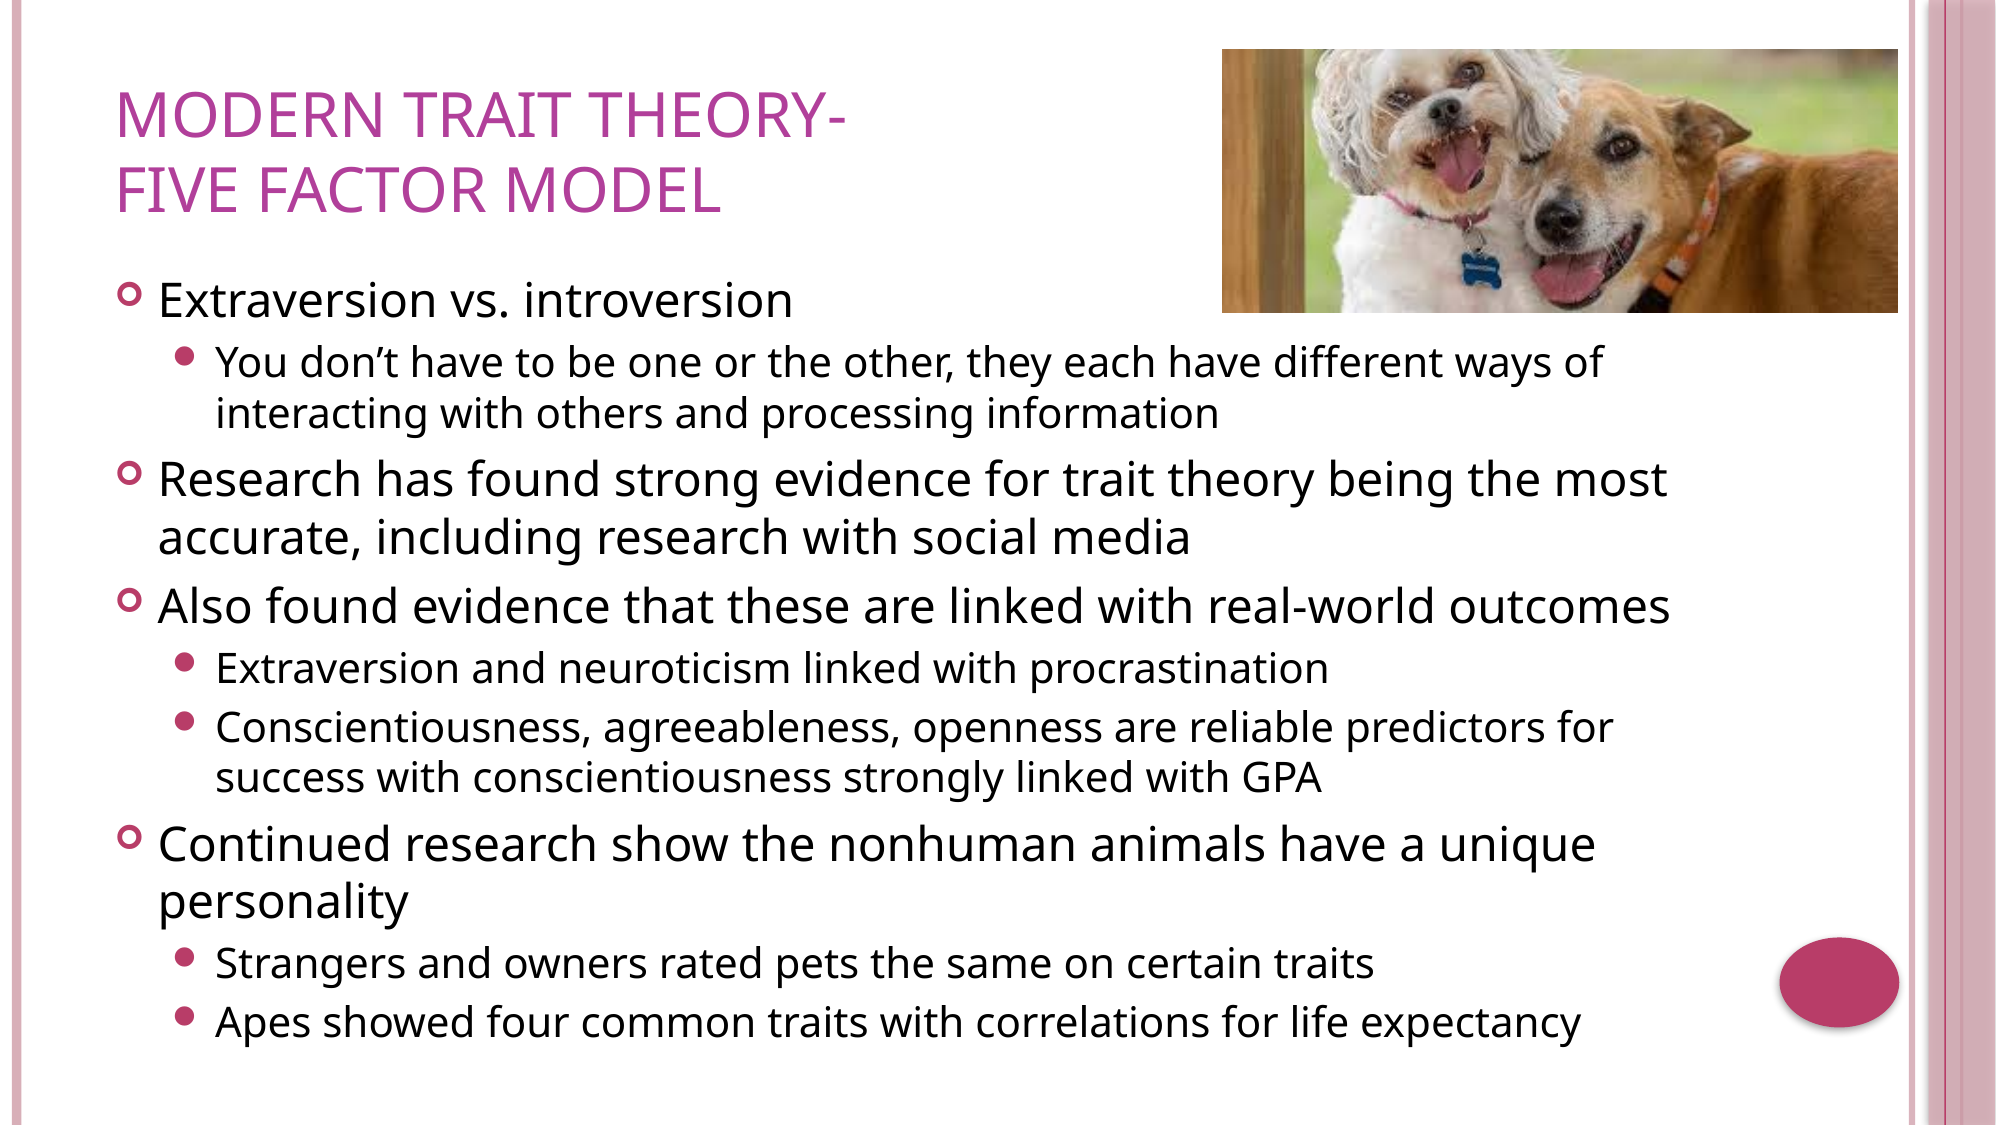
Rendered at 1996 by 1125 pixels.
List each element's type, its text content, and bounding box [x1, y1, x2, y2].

picture [1221, 49, 1898, 313]
title Modern Trait Theory- Five Factor Model [99, 45, 1729, 233]
list Extraversion vs. introversion You don’t have to be one or the other, they each have different ways of interacting with others and processing information Research has found strong evidence for trait theory being the most accurate, including research with social media Also found evidence that these are linked with real-world outcomes Extraversion and neuroticism linked with procrastination Conscientiousness, agreeableness, openness are reliable predictors for success with conscientiousness strongly linked with GPA Continued research show the nonhuman animals have a unique personality Strangers and owners rated pets the same on certain traits Apes showed four common traits with correlations for life expectancy [99, 262, 1729, 1062]
